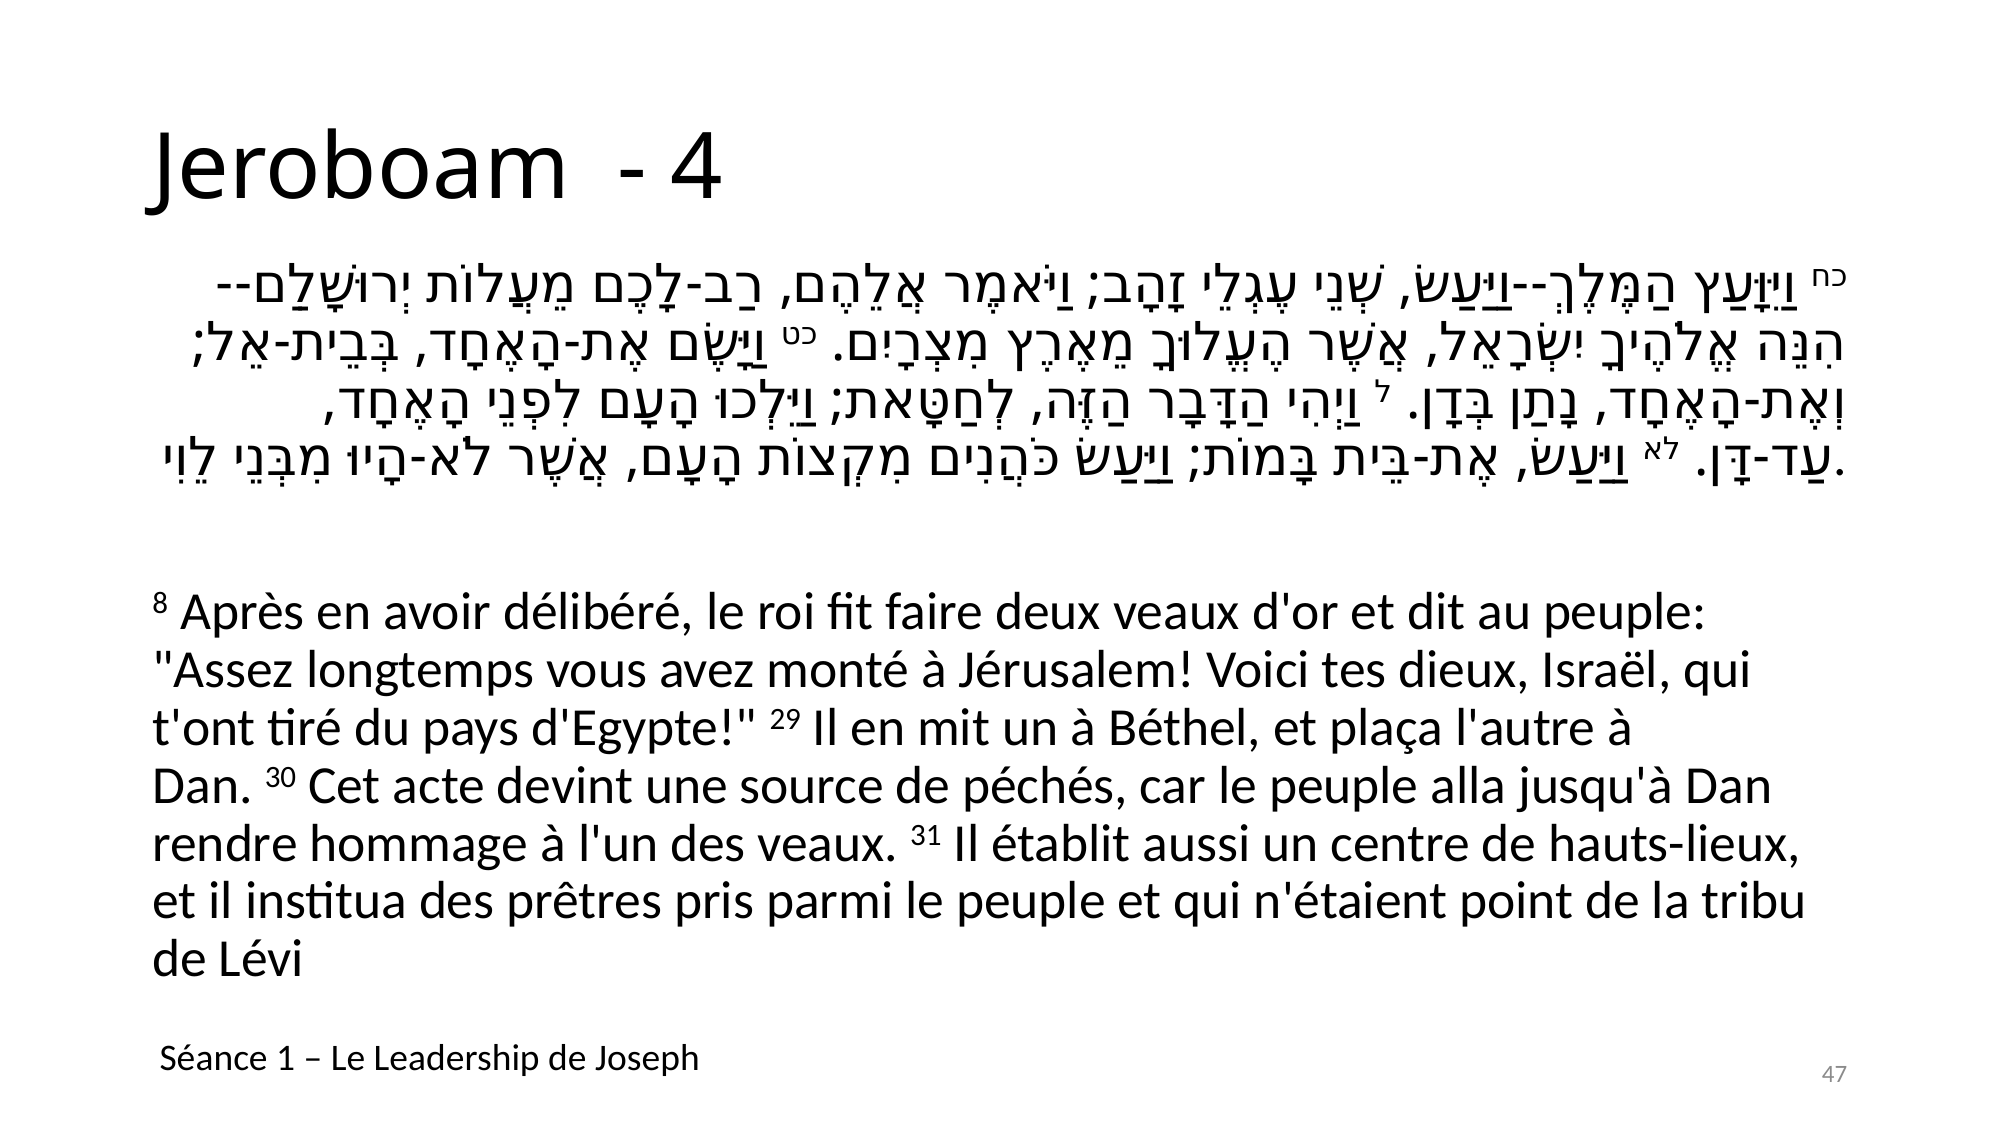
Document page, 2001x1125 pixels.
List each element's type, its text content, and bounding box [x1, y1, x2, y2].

slide_number 47 [1412, 1042, 1863, 1103]
title Jeroboam - 4 [137, 59, 1863, 248]
text_box Séance 1 – Le Leadership de Joseph [144, 1025, 1145, 1086]
list כח וַיִּוָּעַץ הַמֶּלֶךְ--וַיַּעַשׂ, שְׁנֵי עֶגְלֵי זָהָב; וַיֹּאמֶר אֲלֵהֶם, רַב-לָכֶם מֵעֲלוֹת יְרוּשָׁלִַם--הִנֵּה אֱלֹהֶיךָ יִשְׂרָאֵל, אֲשֶׁר הֶעֱלוּךָ מֵאֶרֶץ מִצְרָיִם. כט וַיָּשֶׂם אֶת-הָאֶחָד, בְּבֵית-אֵל; וְאֶת-הָאֶחָד, נָתַן בְּדָן. ל וַיְהִי הַדָּבָר הַזֶּה, לְחַטָּאת; וַיֵּלְכוּ הָעָם לִפְנֵי הָאֶחָד, עַד-דָּן. לא וַיַּעַשׂ, אֶת-בֵּית בָּמוֹת; וַיַּעַשׂ כֹּהֲנִים מִקְצוֹת הָעָם, אֲשֶׁר לֹא-הָיוּ מִבְּנֵי לֵוִי. 8 Après en avoir délibéré, le roi fit faire deux veaux d'or et dit au peuple: "Assez longtemps vous avez monté à Jérusalem! Voici tes dieux, Israël, qui t'ont tiré du pays d'Egypte!" 29 Il en mit un à Béthel, et plaça l'autre à Dan. 30 Cet acte devint une source de péchés, car le peuple alla jusqu'à Dan rendre hommage à l'un des veaux. 31 Il établit aussi un centre de hauts-lieux, et il institua des prêtres pris parmi le peuple et qui n'étaient point de la tribu de Lévi [137, 248, 1863, 1043]
